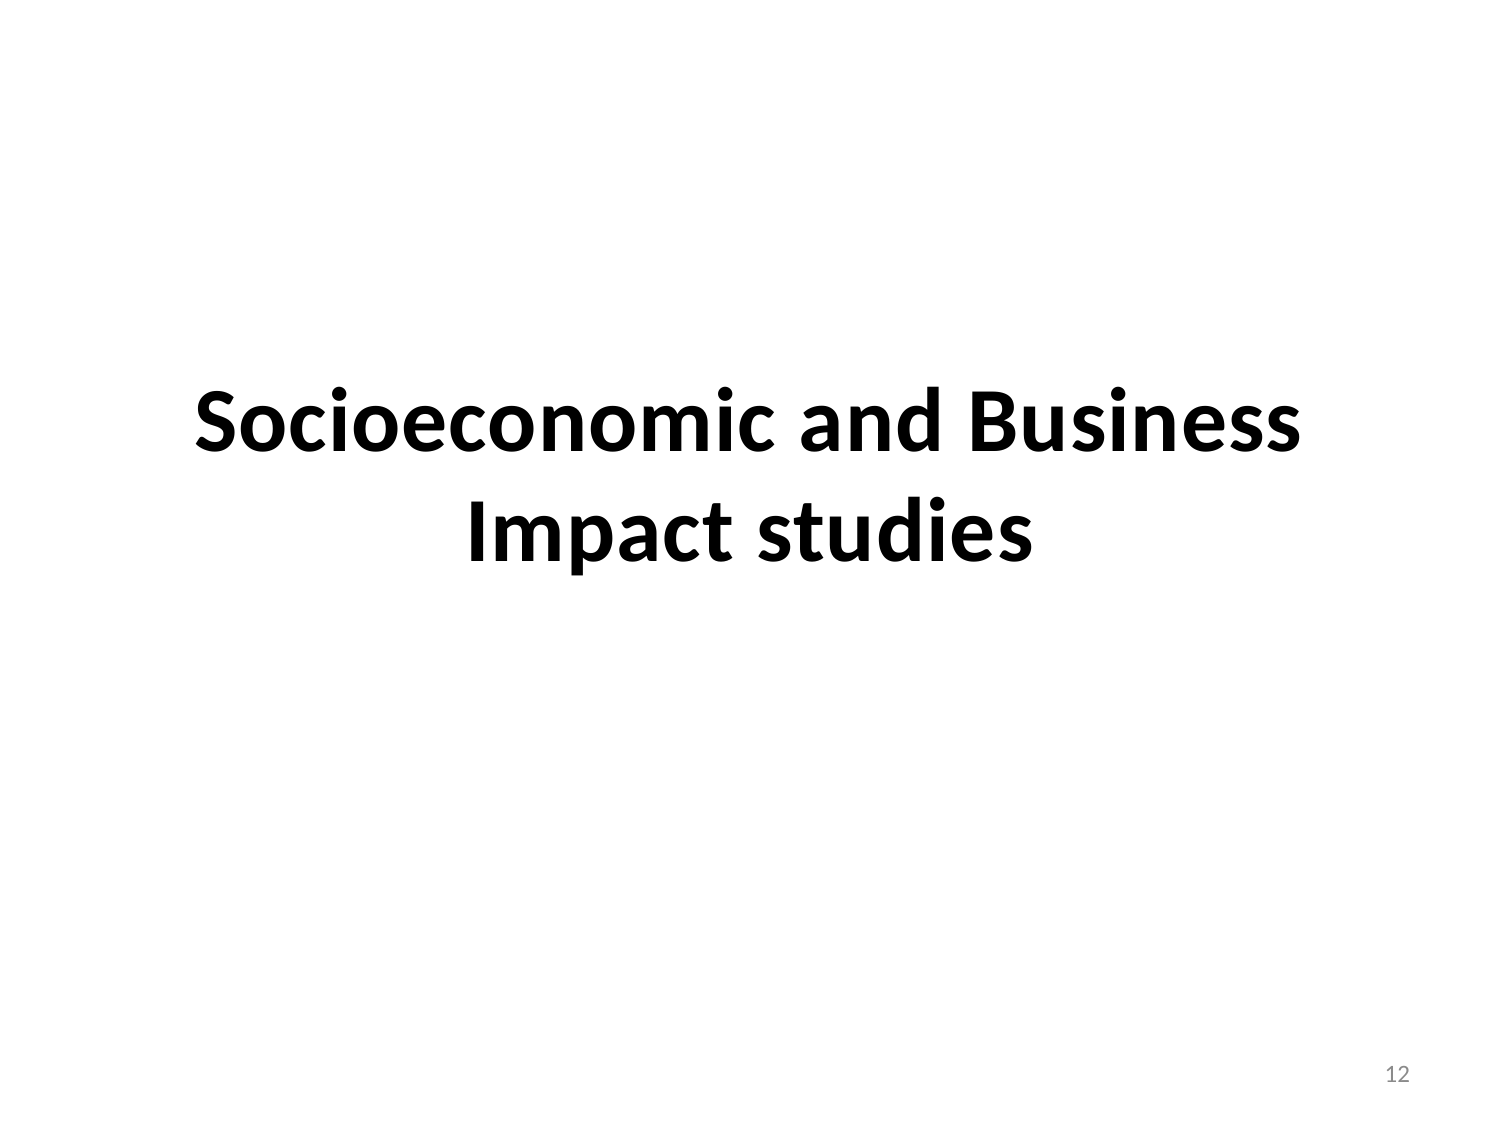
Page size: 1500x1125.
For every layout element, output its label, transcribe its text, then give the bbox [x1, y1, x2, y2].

slide_number 12 [1074, 1042, 1425, 1103]
title Socioeconomic and Business Impact studies [112, 349, 1388, 591]
